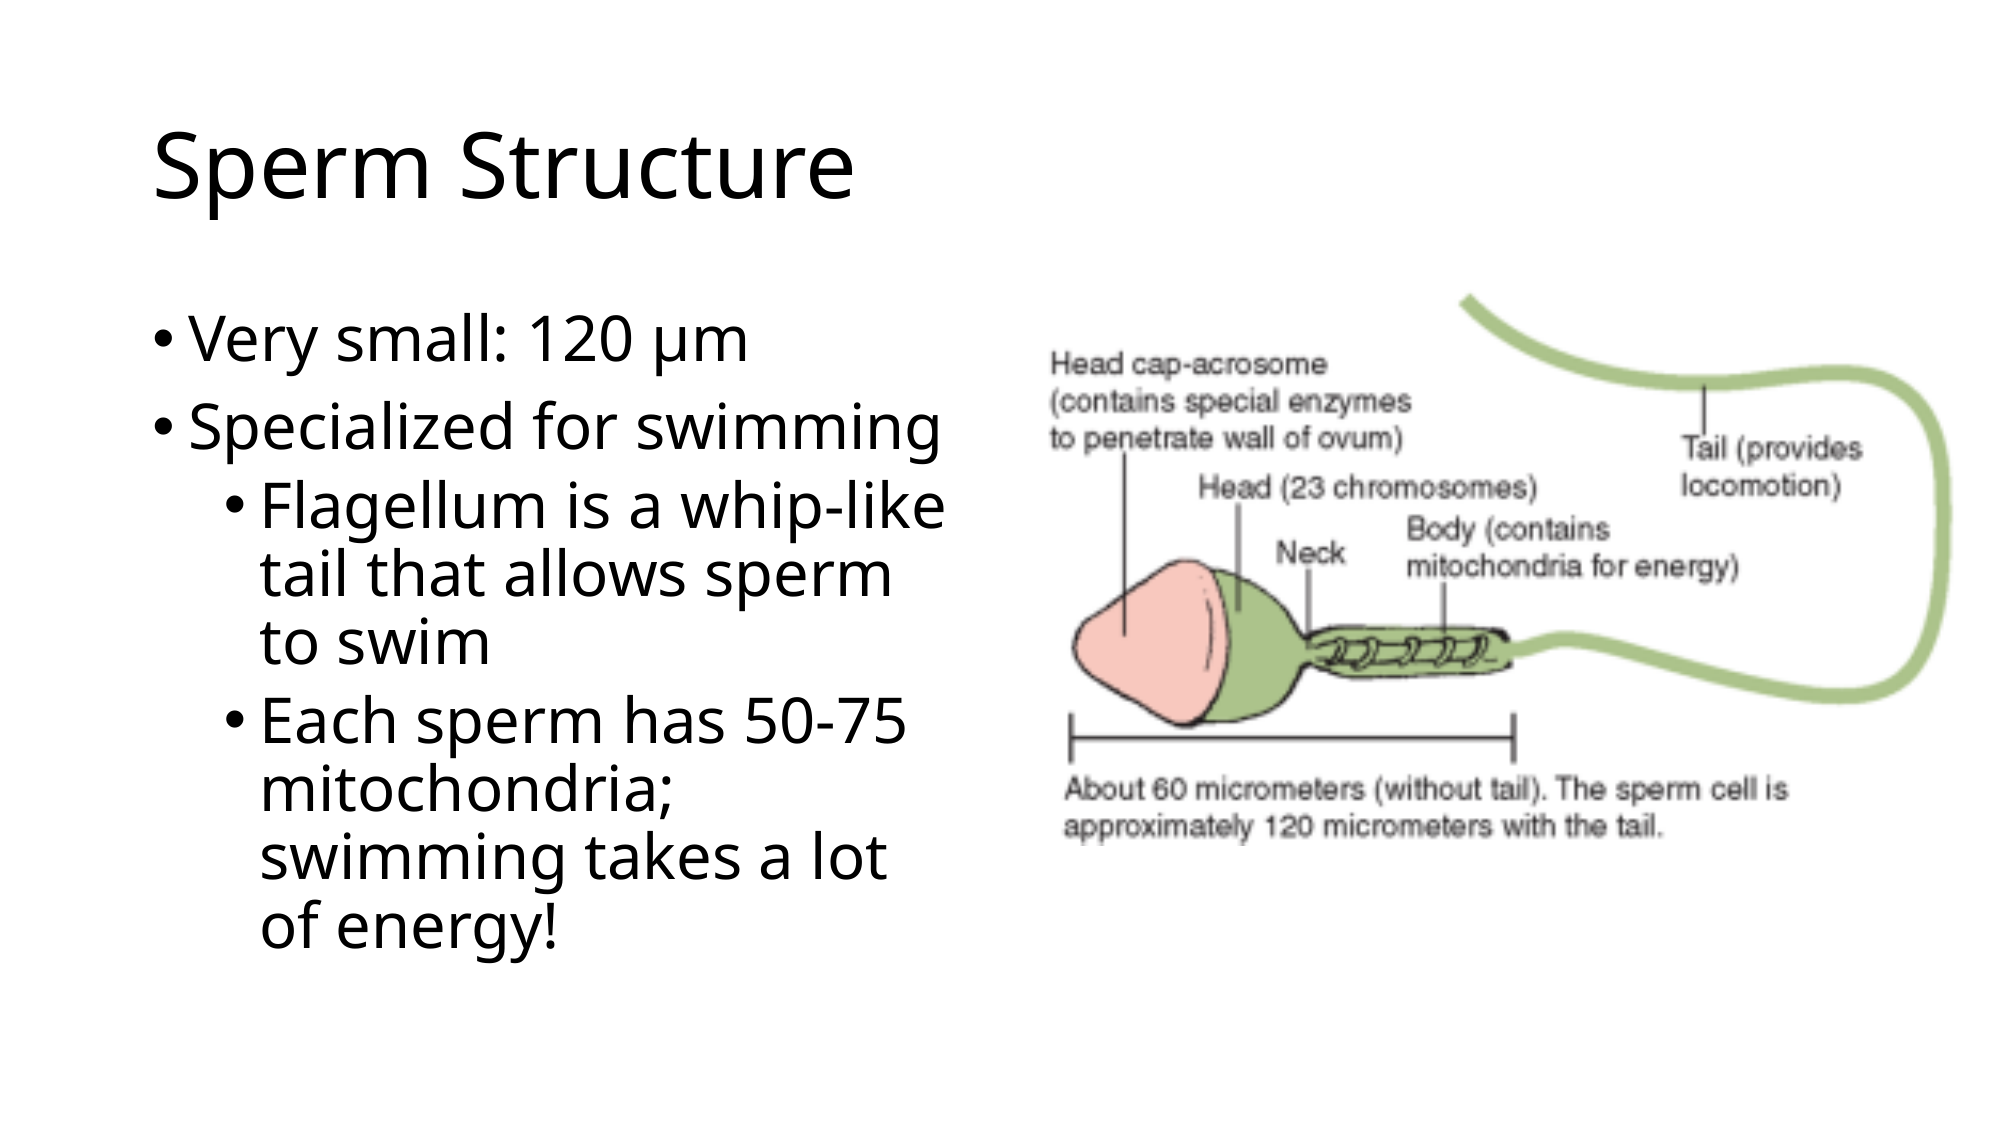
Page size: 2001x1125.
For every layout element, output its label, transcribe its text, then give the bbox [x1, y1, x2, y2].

title Sperm Structure [137, 59, 1863, 278]
list Very small: 120 μm Specialized for swimming Flagellum is a whip-like tail that allows sperm to swim Each sperm has 50-75 mitochondria; swimming takes a lot of energy! [137, 299, 968, 1014]
picture [999, 279, 1960, 846]
